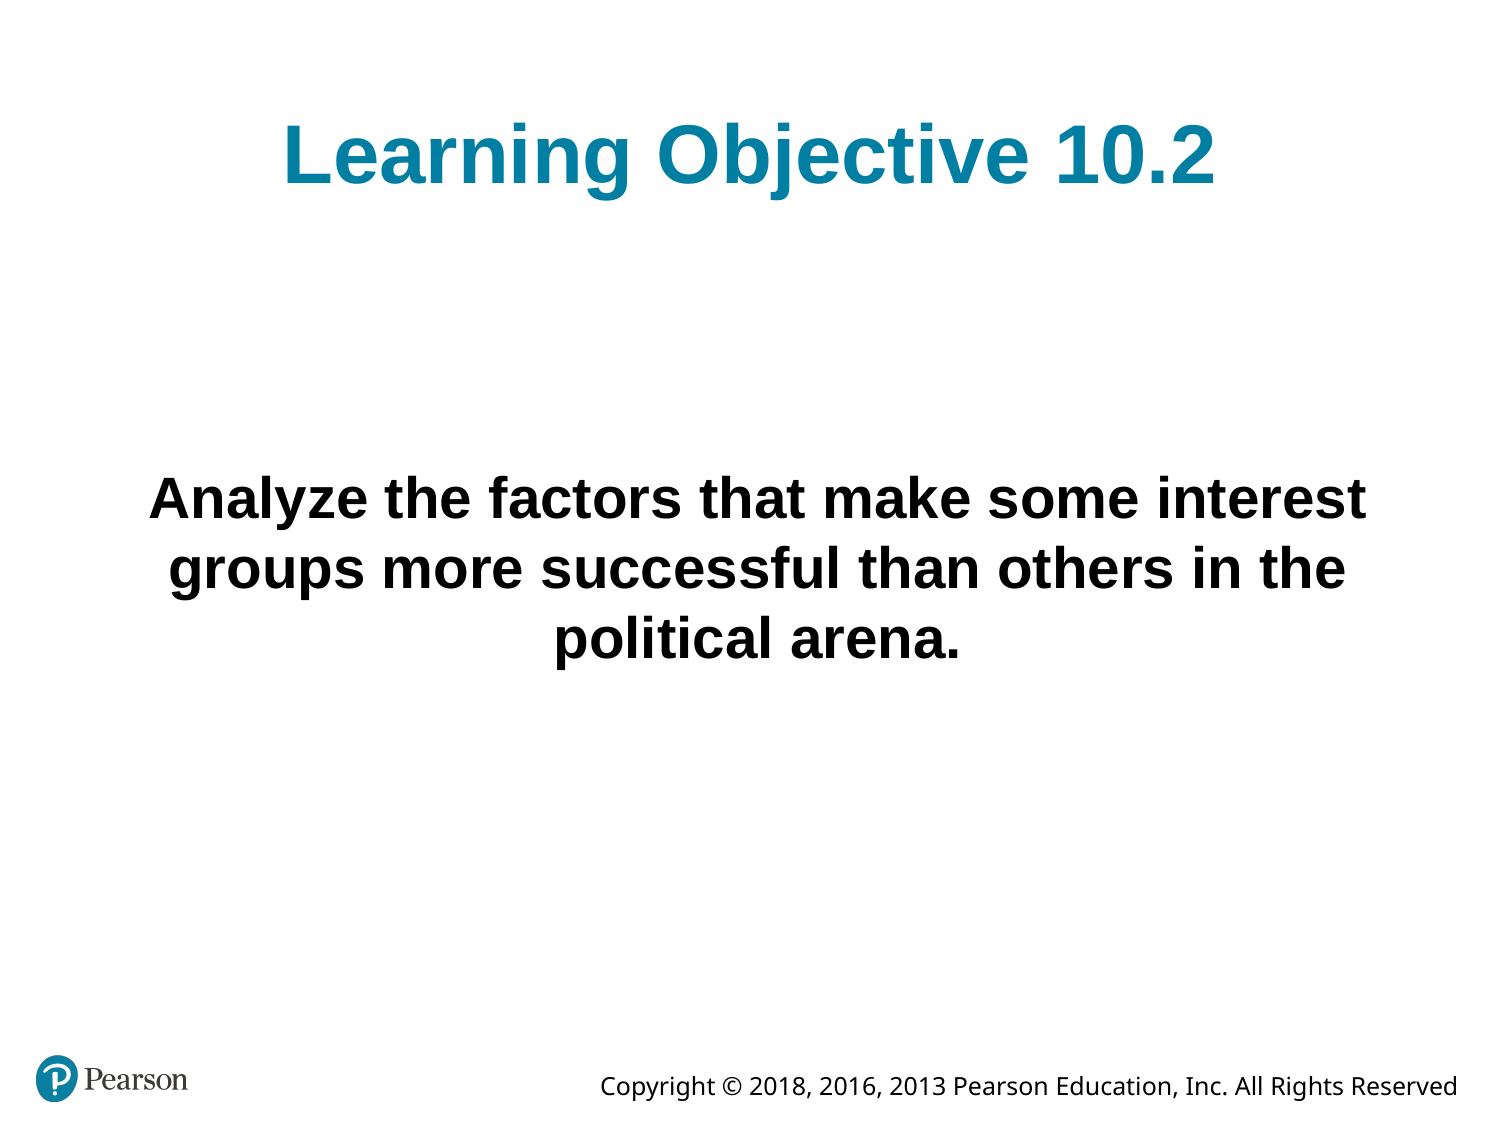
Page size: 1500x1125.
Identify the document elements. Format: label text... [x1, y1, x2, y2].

picture [36, 1055, 52, 1071]
picture [44, 1064, 70, 1089]
picture [62, 1055, 188, 1102]
title Learning Objective 10.2 [75, 35, 1425, 216]
picture [36, 1088, 47, 1102]
list Analyze the factors that make some interest groups more successful than others in the political arena. [75, 262, 1425, 1005]
